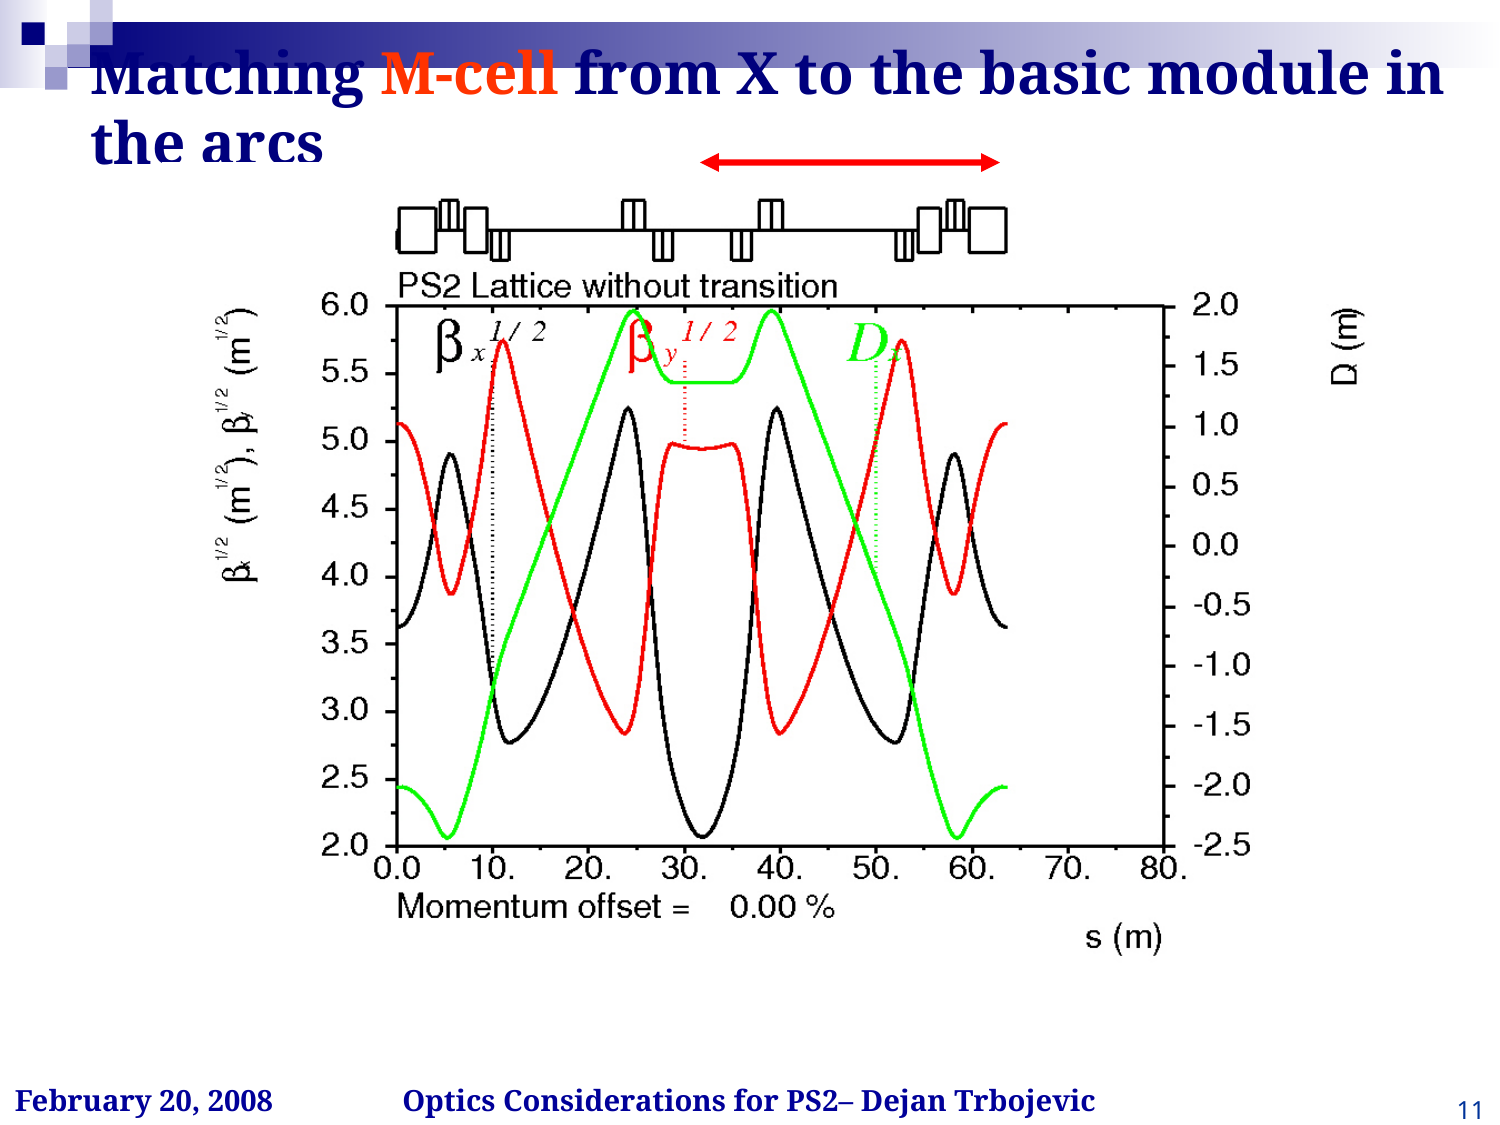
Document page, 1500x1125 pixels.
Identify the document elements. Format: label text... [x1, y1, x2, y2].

title Matching M-cell from X to the basic module in the arcs [74, 74, 1500, 138]
picture [162, 162, 1390, 1067]
